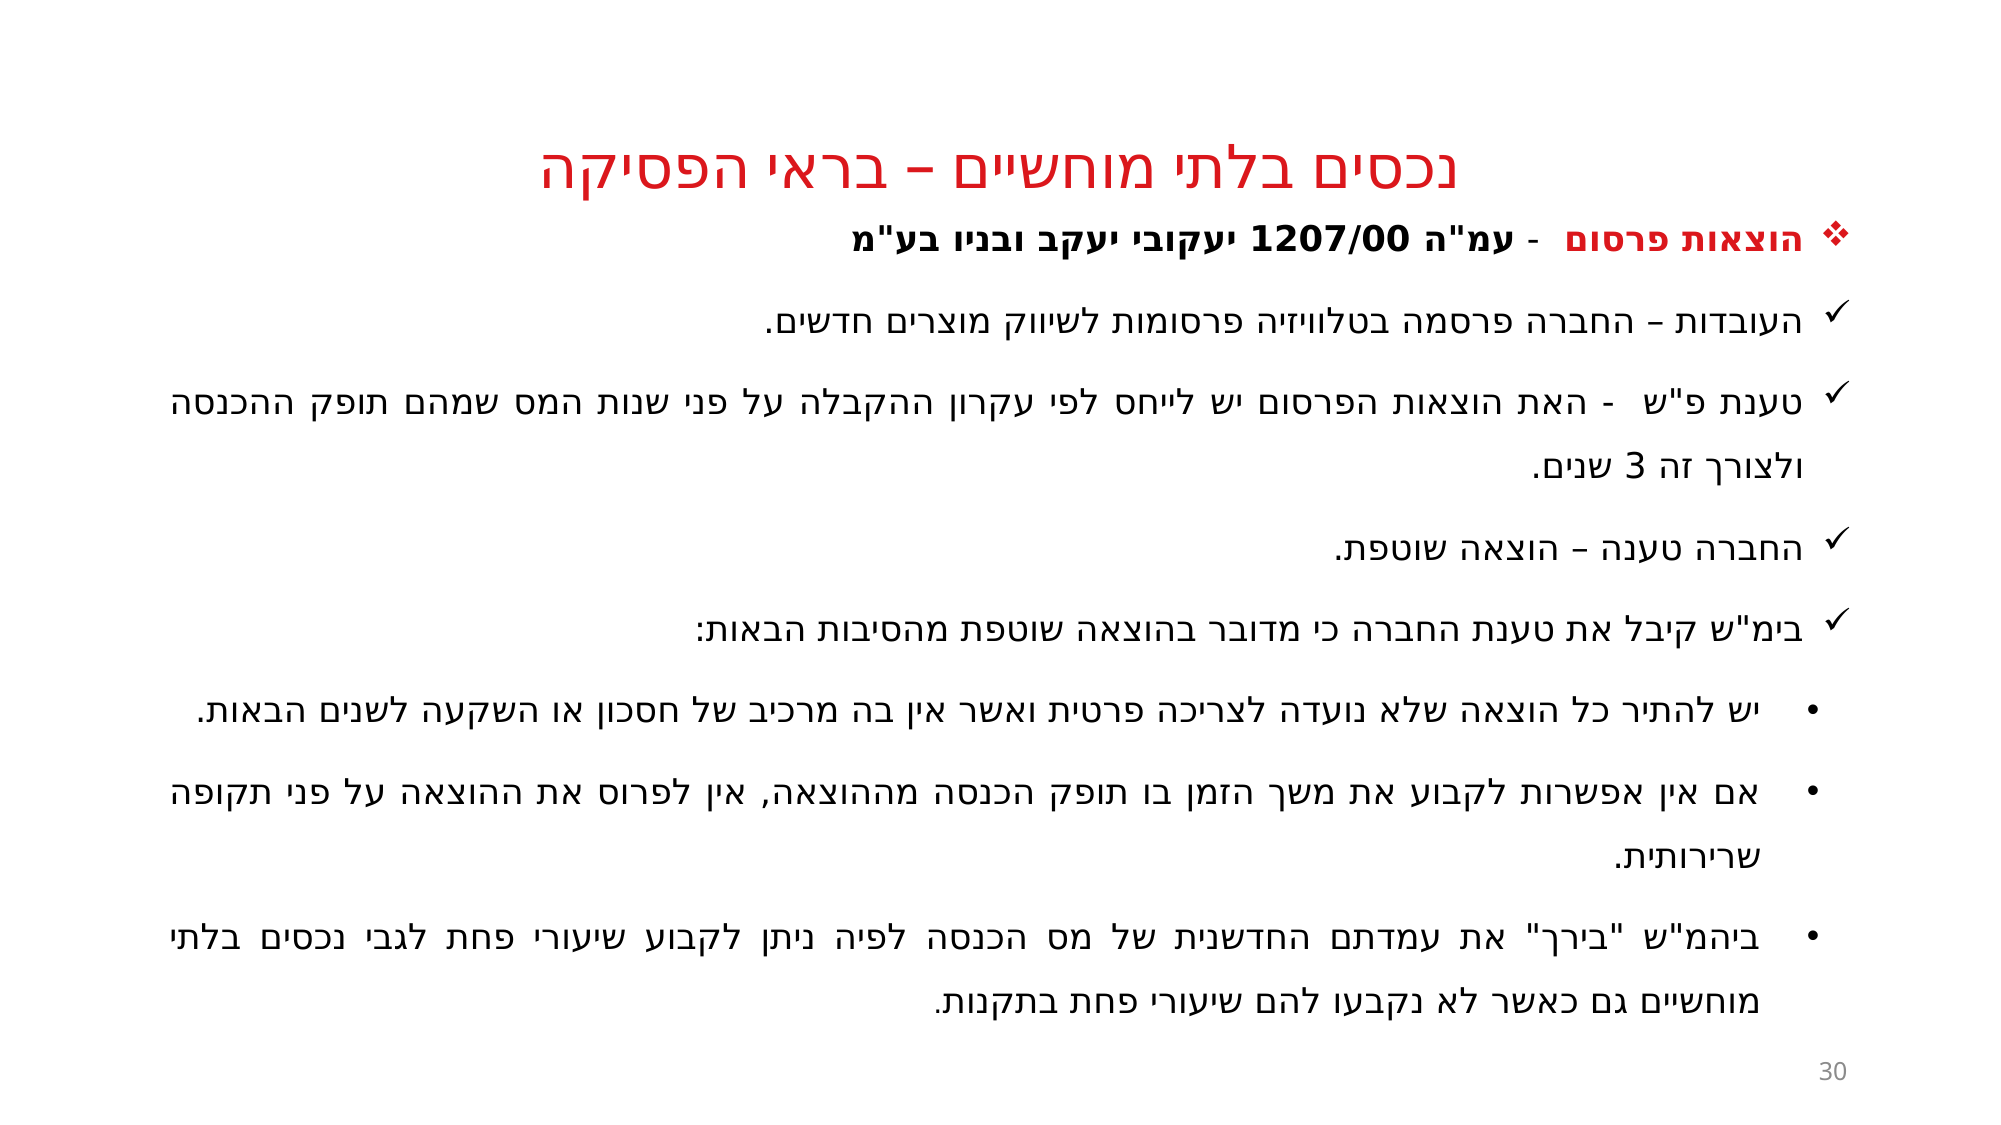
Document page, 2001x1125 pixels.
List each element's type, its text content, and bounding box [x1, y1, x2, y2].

slide_number 30 [1412, 1042, 1863, 1103]
list הוצאות פרסום - עמ"ה 1207/00 יעקובי יעקב ובניו בע"מ העובדות – החברה פרסמה בטלוויזיה פרסומות לשיווק מוצרים חדשים. טענת פ"ש - האת הוצאות הפרסום יש לייחס לפי עקרון ההקבלה על פני שנות המס שמהם תופק ההכנסה ולצורך זה 3 שנים. החברה טענה – הוצאה שוטפת. בימ"ש קיבל את טענת החברה כי מדובר בהוצאה שוטפת מהסיבות הבאות: יש להתיר כל הוצאה שלא נועדה לצריכה פרטית ואשר אין בה מרכיב של חסכון או השקעה לשנים הבאות. אם אין אפשרות לקבוע את משך הזמן בו תופק הכנסה מההוצאה, אין לפרוס את ההוצאה על פני תקופה שרירותית. ביהמ"ש "בירך" את עמדתם החדשנית של מס הכנסה לפיה ניתן לקבוע שיעורי פחת לגבי נכסים בלתי מוחשיים גם כאשר לא נקבעו להם שיעורי פחת בתקנות. [154, 187, 1863, 1043]
title נכסים בלתי מוחשיים – בראי הפסיקה [137, 59, 1863, 278]
